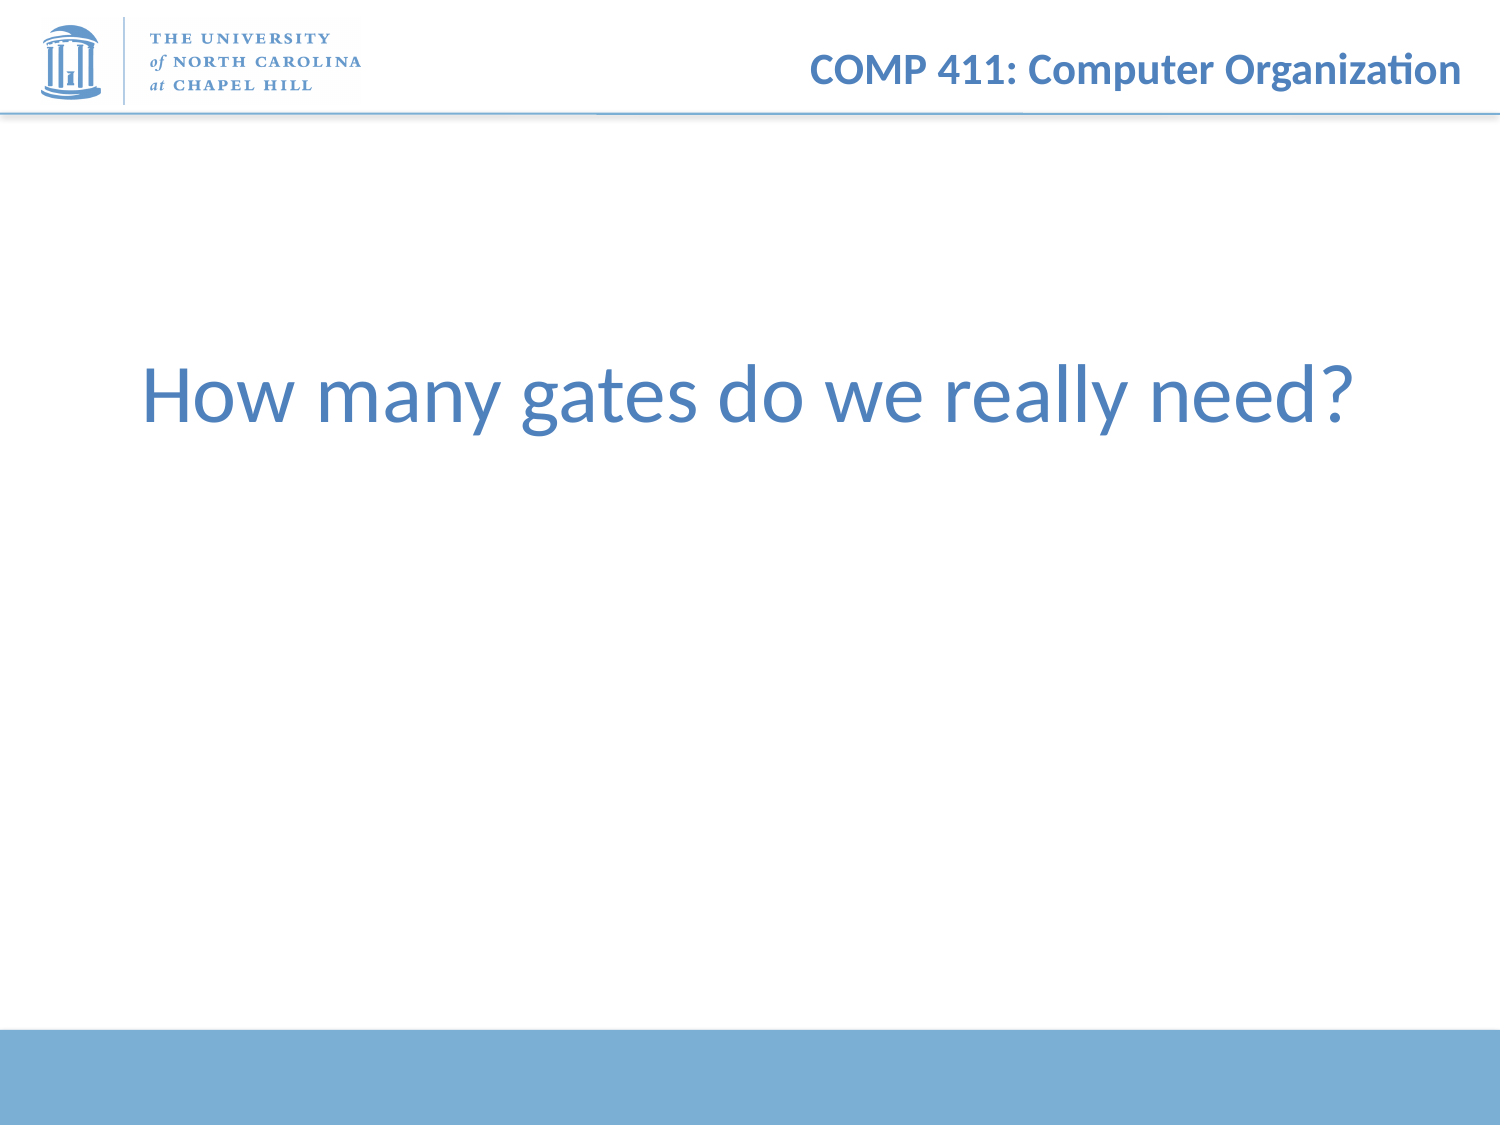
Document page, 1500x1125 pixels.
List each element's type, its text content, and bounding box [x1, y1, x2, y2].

picture [41, 17, 361, 105]
title How many gates do we really need? [50, 330, 1450, 447]
